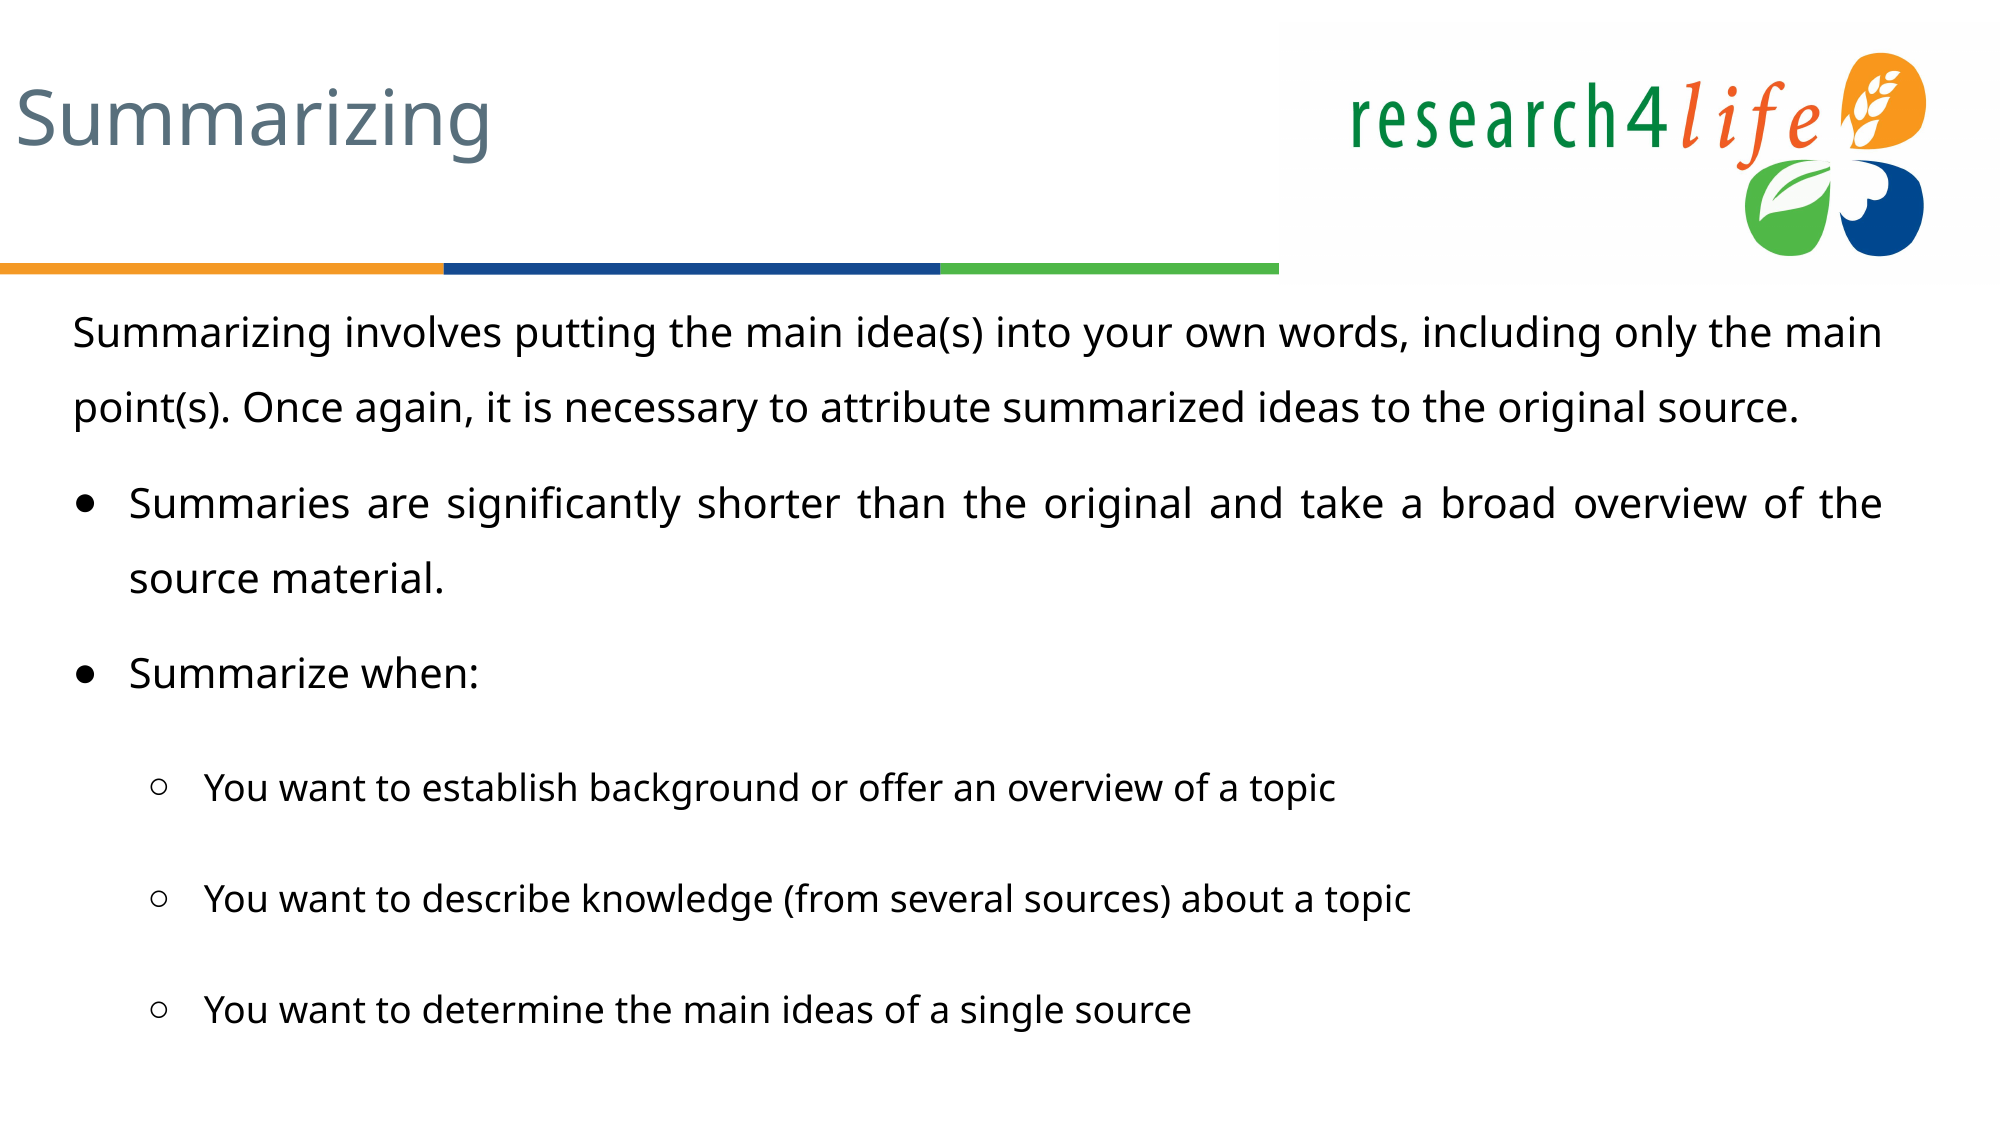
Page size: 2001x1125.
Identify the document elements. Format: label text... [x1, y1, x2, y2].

picture [1279, 22, 2000, 285]
list Summarizing involves putting the main idea(s) into your own words, including only the main point(s). Once again, it is necessary to attribute summarized ideas to the original source. Summaries are significantly shorter than the original and take a broad overview of the source material. Summarize when: You want to establish background or offer an overview of a topic You want to describe knowledge (from several sources) about a topic You want to determine the main ideas of a single source [36, 273, 1900, 1080]
title Summarizing [0, 71, 1578, 250]
